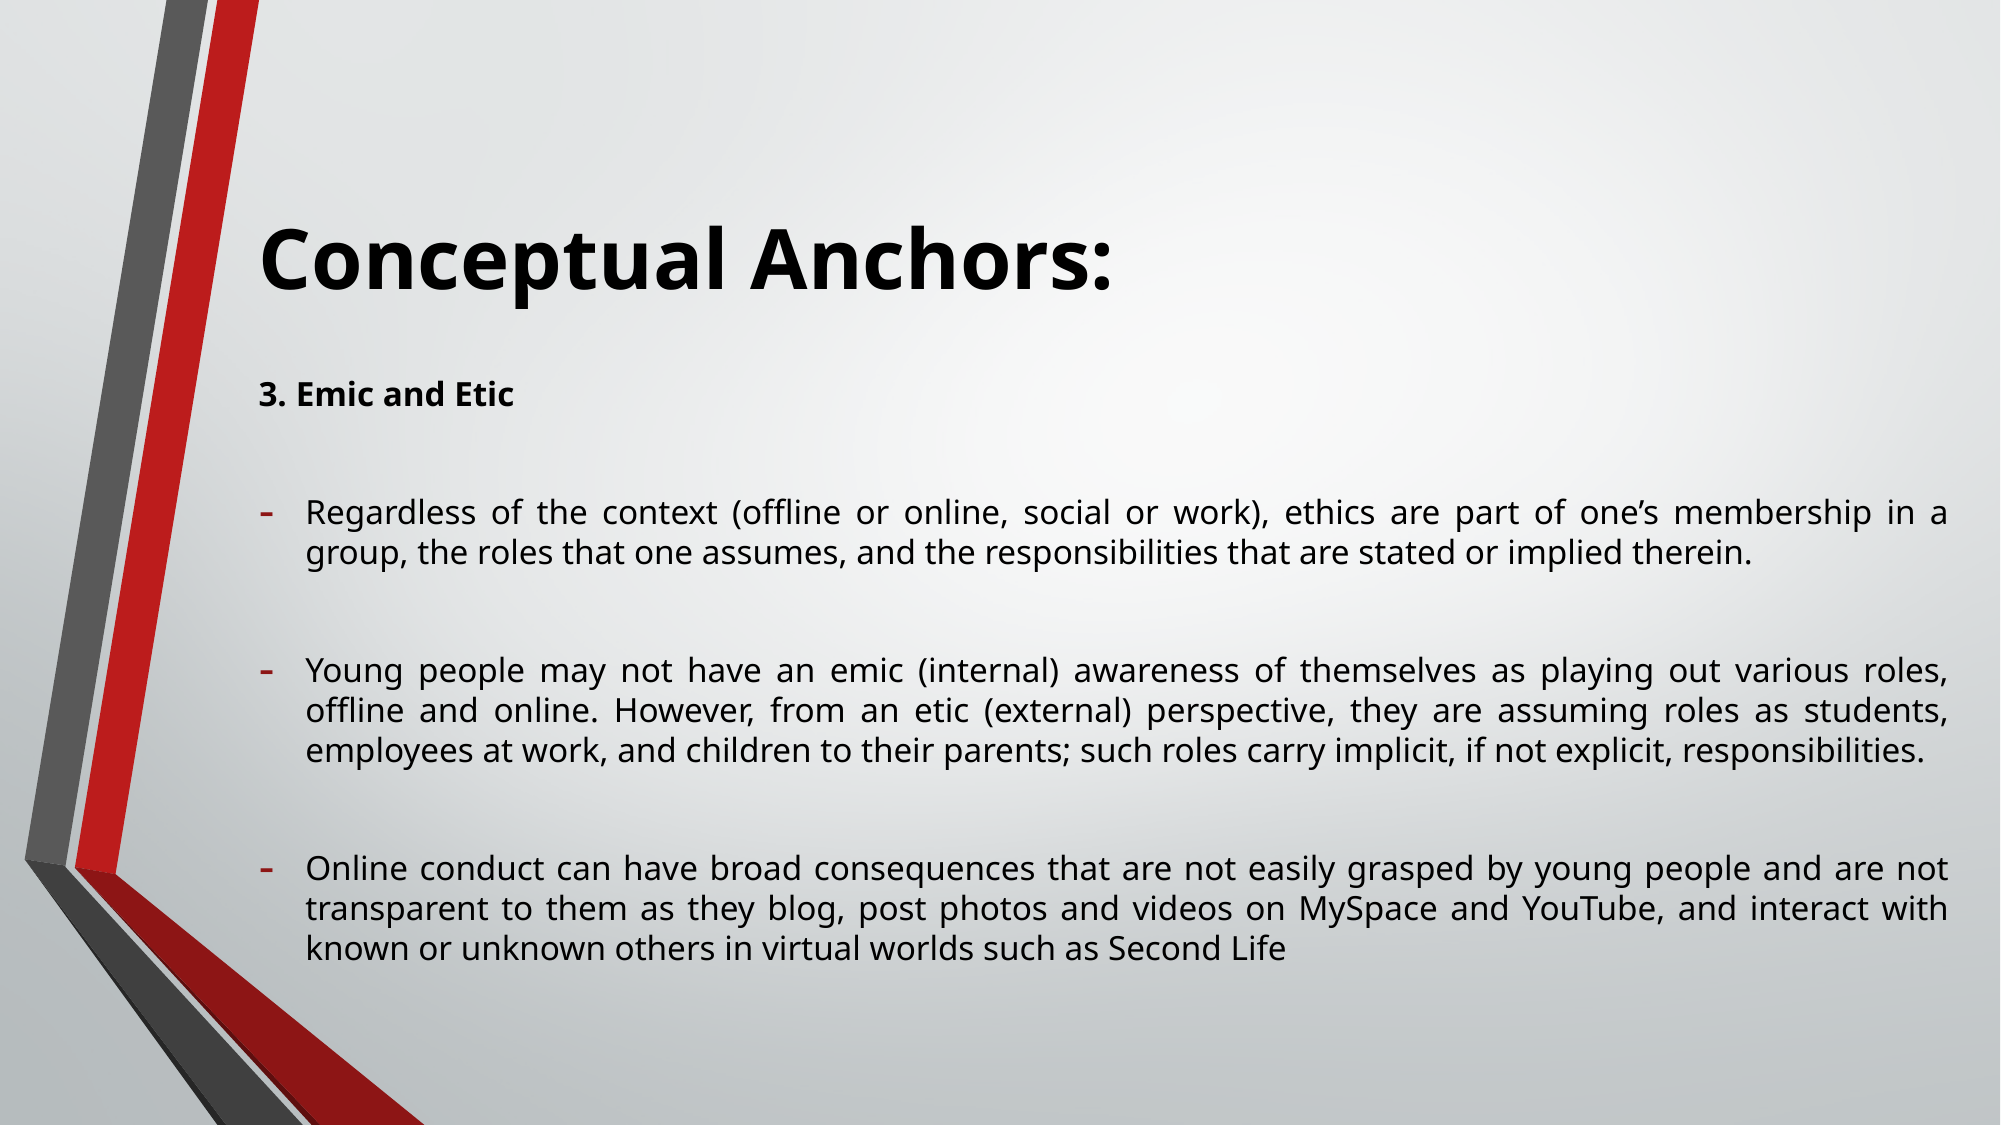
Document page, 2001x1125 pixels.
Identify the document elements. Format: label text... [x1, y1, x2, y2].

list 3. Emic and Etic Regardless of the context (offline or online, social or work), ethics are part of one’s membership in a group, the roles that one assumes, and the responsibilities that are stated or implied therein. Young people may not have an emic (internal) awareness of themselves as playing out various roles, offline and online. However, from an etic (external) perspective, they are assuming roles as students, employees at work, and children to their parents; such roles carry implicit, if not explicit, responsibilities. Online conduct can have broad consequences that are not easily grasped by young people and are not transparent to them as they blog, post photos and videos on MySpace and YouTube, and interact with known or unknown others in virtual worlds such as Second Life [243, 391, 1967, 1008]
title Conceptual Anchors: [243, 112, 1887, 391]
